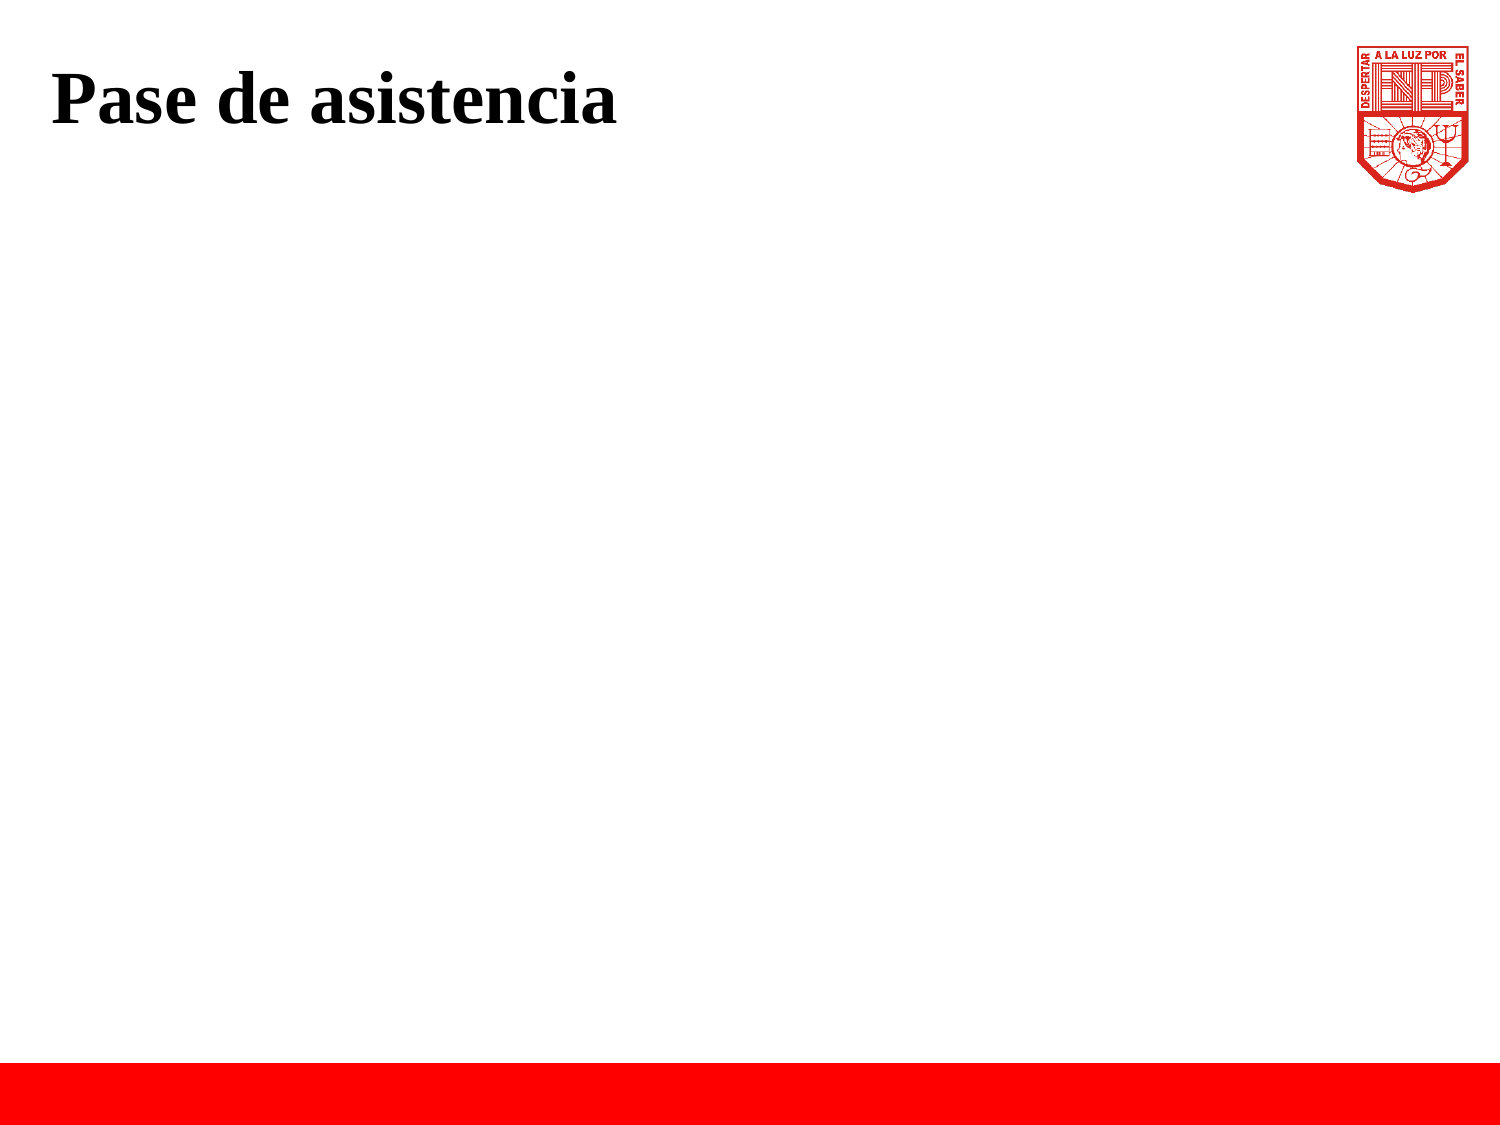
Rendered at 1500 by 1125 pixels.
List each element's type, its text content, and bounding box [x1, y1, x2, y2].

text_box Pase de asistencia [37, 40, 805, 146]
picture [1341, 27, 1484, 211]
